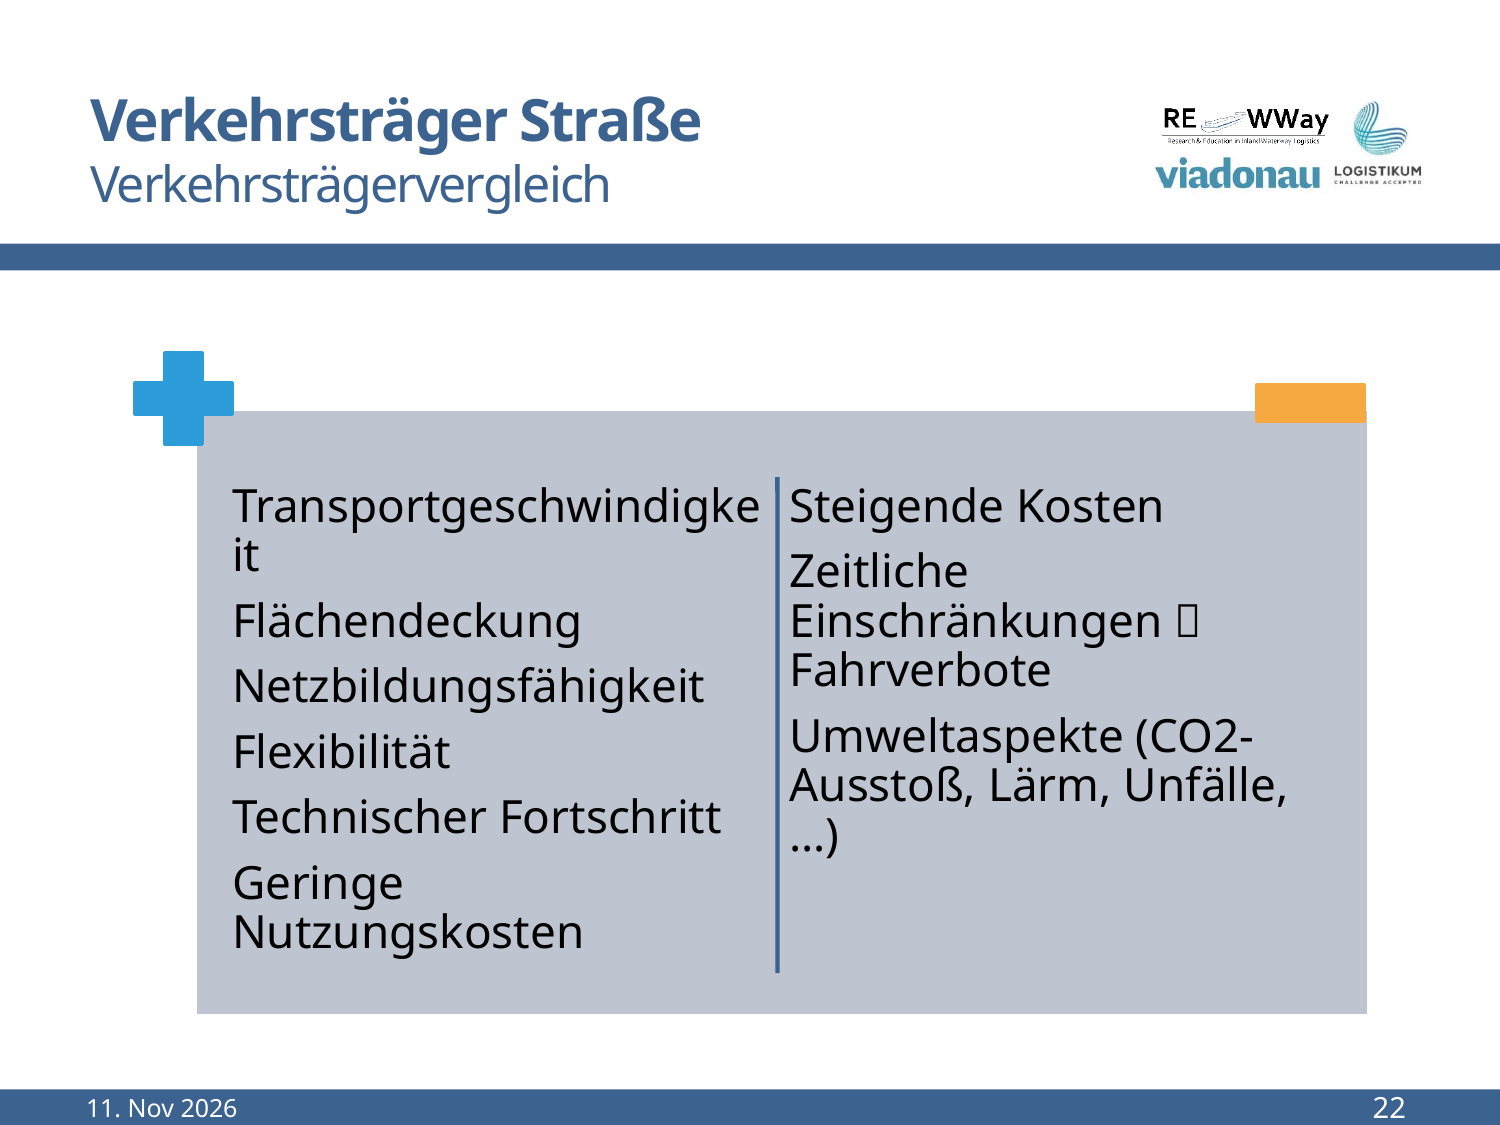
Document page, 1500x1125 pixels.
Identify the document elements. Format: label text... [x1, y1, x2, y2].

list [74, 290, 1426, 1075]
slide_number Sep-20 [71, 1082, 547, 1125]
title Verkehrsträger Straße Verkehrsträgervergleich [75, 66, 1425, 229]
slide_number 22 [1246, 1082, 1422, 1125]
